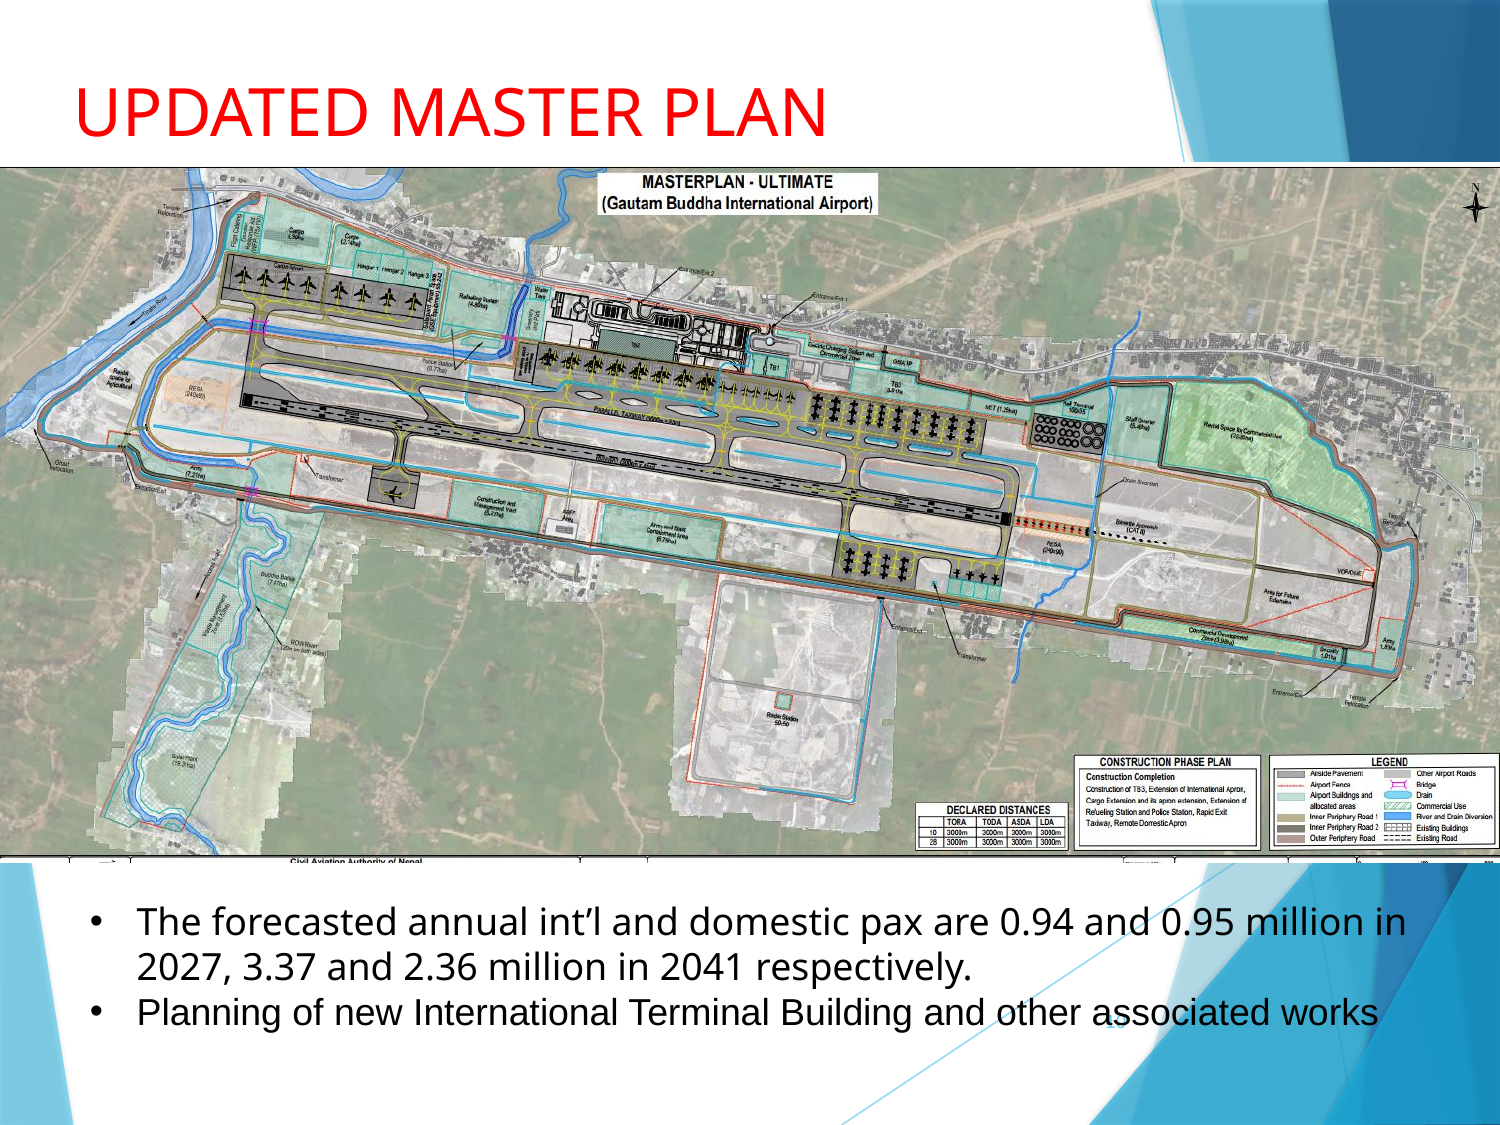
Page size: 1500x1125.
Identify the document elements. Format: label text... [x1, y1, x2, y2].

text_box The forecasted annual int’l and domestic pax are 0.94 and 0.95 million in 2027, 3.37 and 2.36 million in 2041 respectively. Planning of new International Terminal Building and other associated works [74, 890, 1488, 1086]
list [0, 161, 1500, 863]
text_box UPDATED MASTER PLAN [58, 62, 1288, 161]
